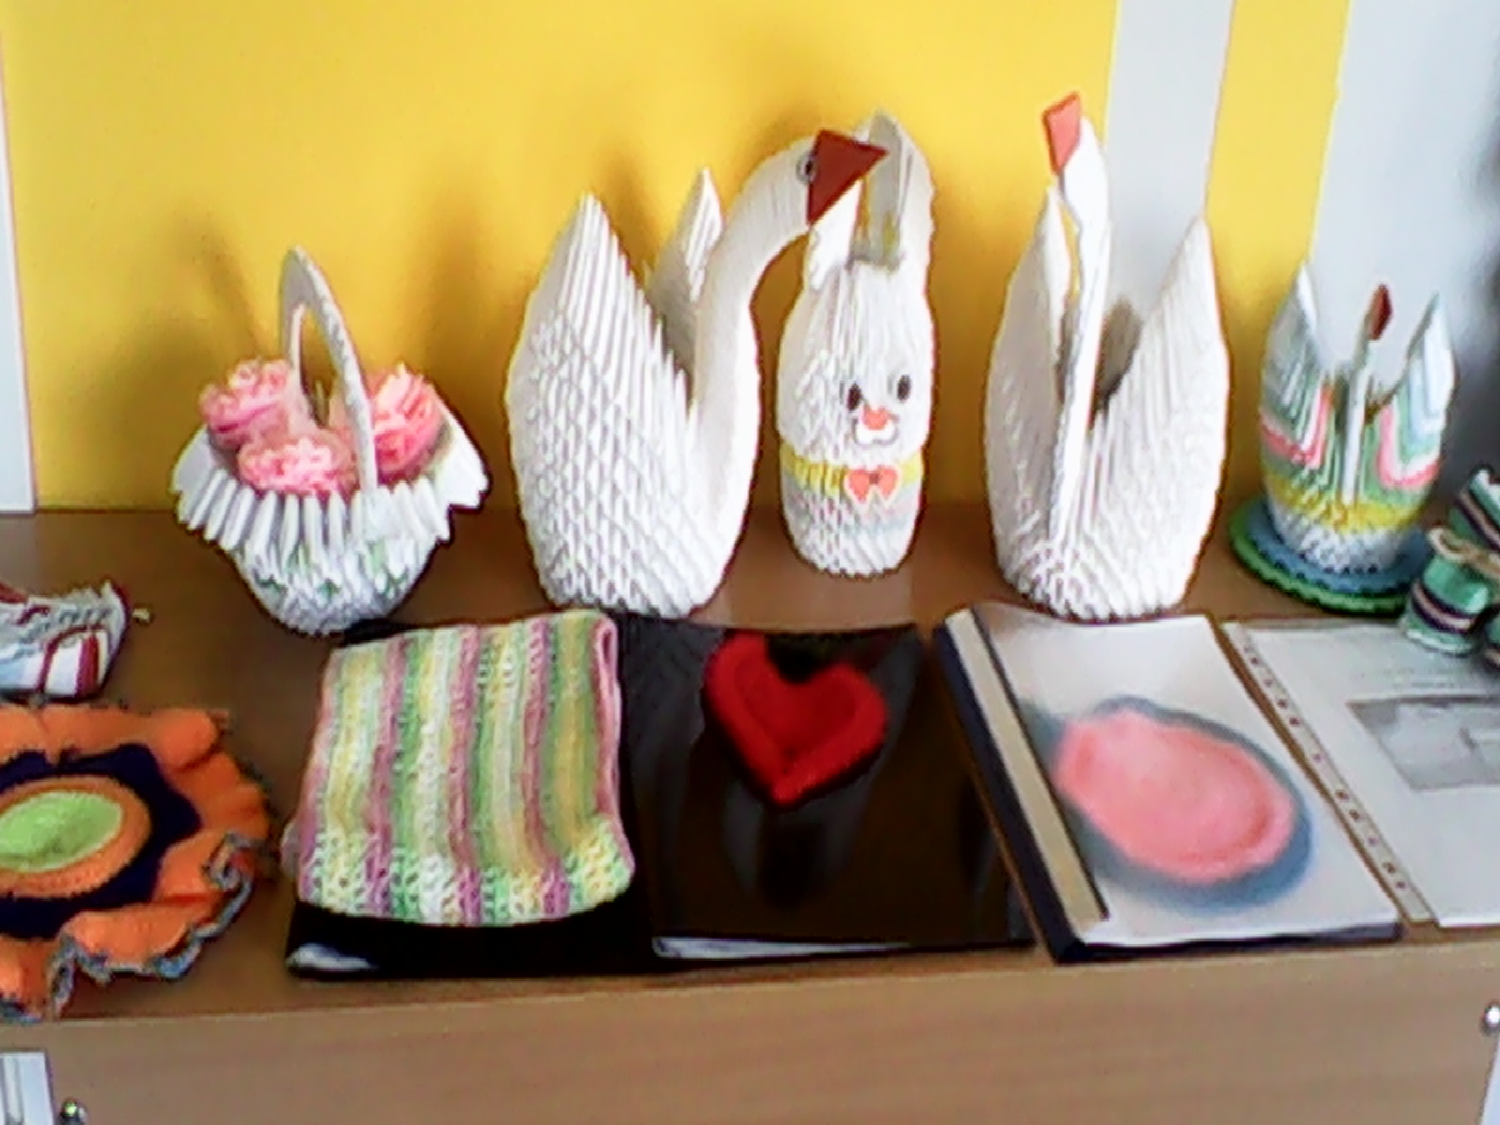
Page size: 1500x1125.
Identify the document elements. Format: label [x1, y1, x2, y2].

list [0, 0, 1500, 1125]
